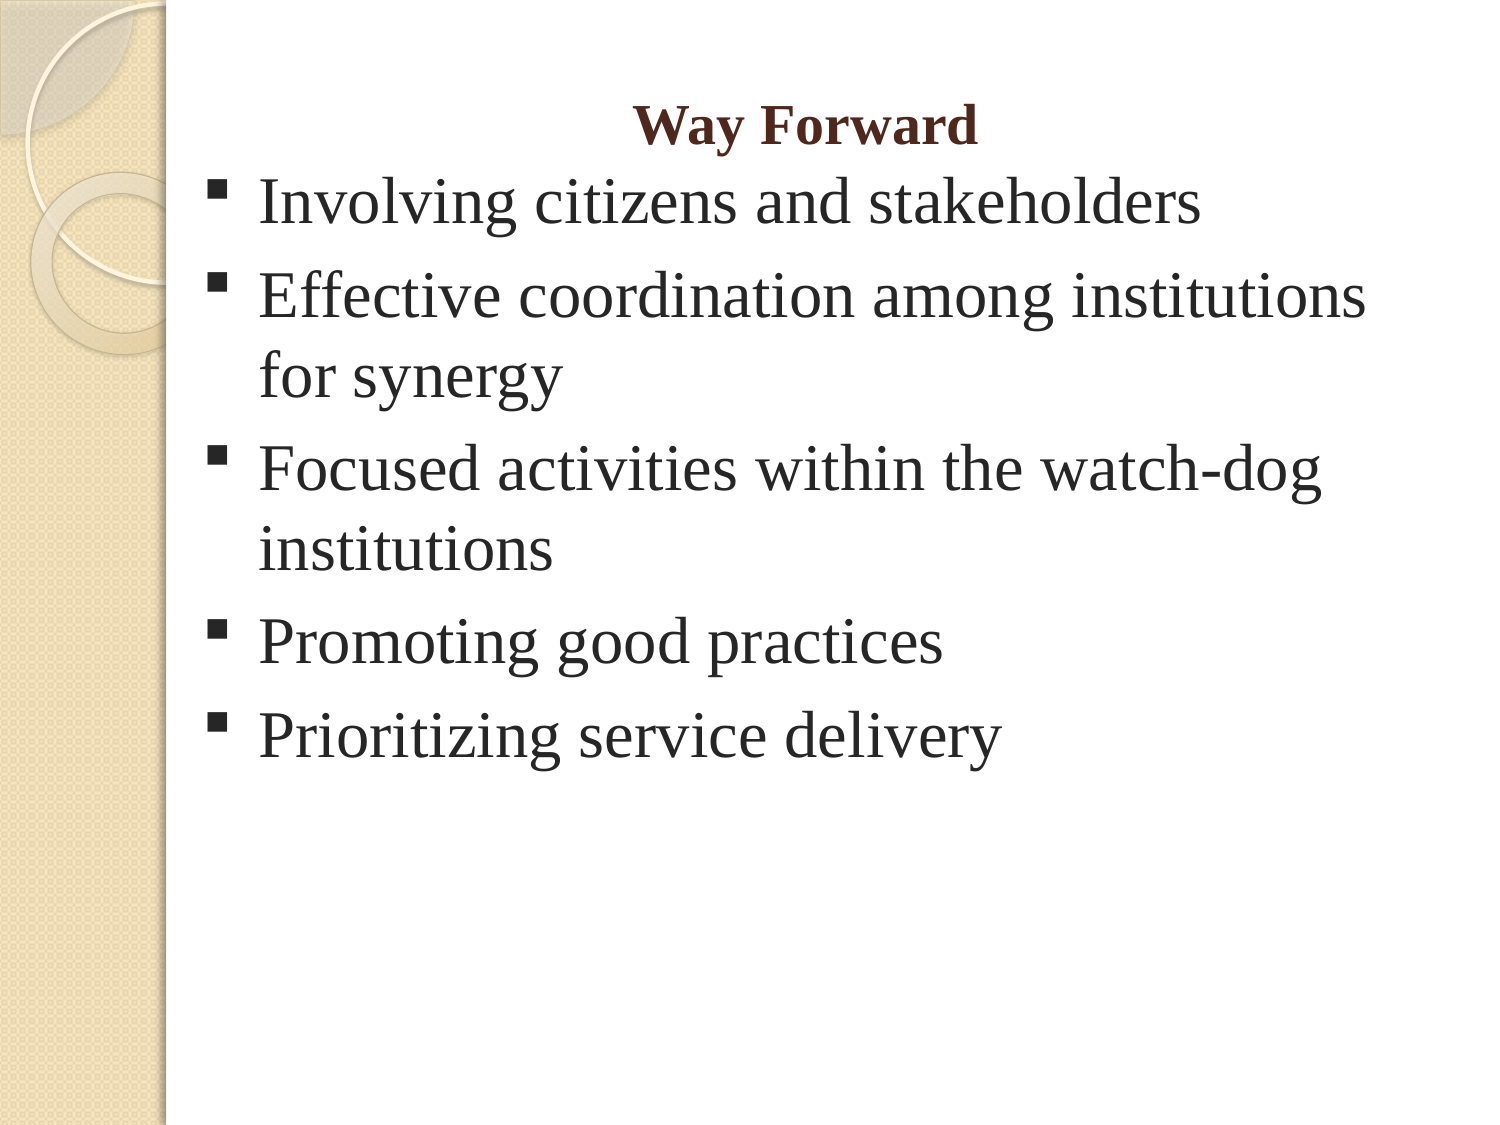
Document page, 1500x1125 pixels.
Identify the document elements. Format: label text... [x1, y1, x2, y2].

list Involving citizens and stakeholders Effective coordination among institutions for synergy Focused activities within the watch-dog institutions Promoting good practices Prioritizing service delivery [187, 149, 1466, 1125]
text_box Way Forward [187, 12, 1425, 164]
